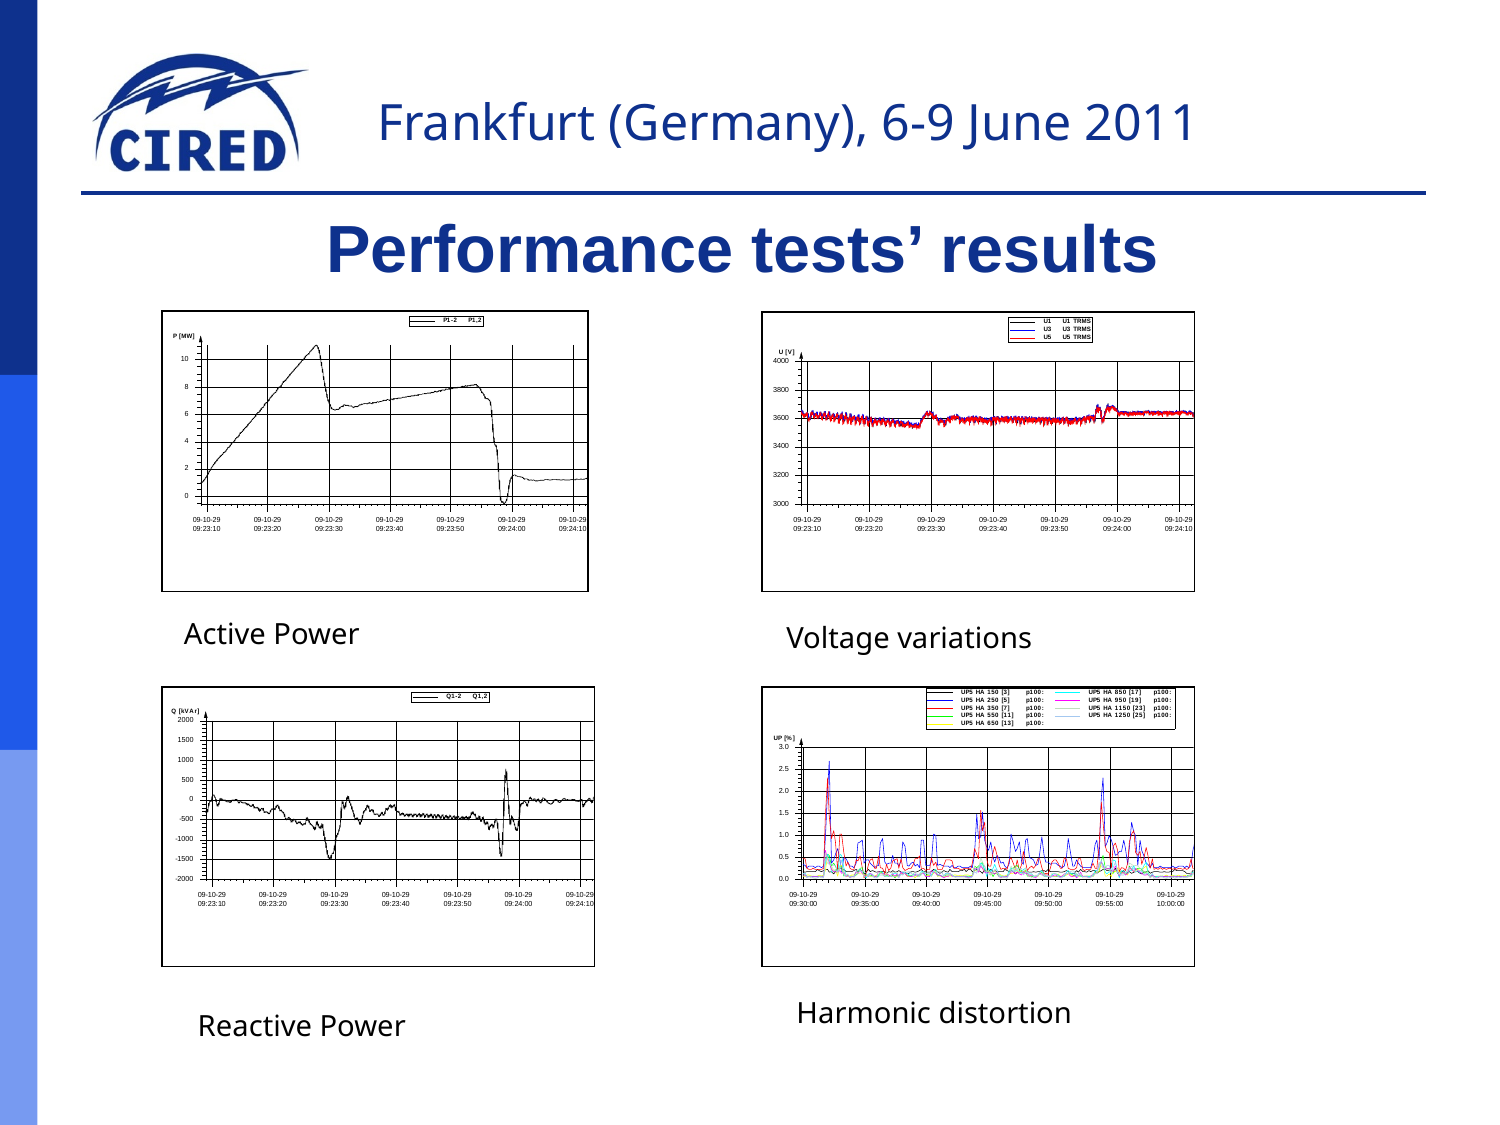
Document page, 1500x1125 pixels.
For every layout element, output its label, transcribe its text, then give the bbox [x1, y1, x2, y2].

picture [162, 311, 588, 591]
text_box Active Power [169, 608, 375, 658]
picture [762, 687, 1195, 966]
picture [162, 687, 595, 966]
text_box Reactive Power [183, 999, 421, 1050]
title Performance tests’ results [67, 196, 1418, 294]
picture [762, 312, 1195, 591]
text_box Voltage variations [771, 612, 1048, 663]
text_box Harmonic distortion [781, 987, 1088, 1038]
picture [92, 53, 309, 172]
